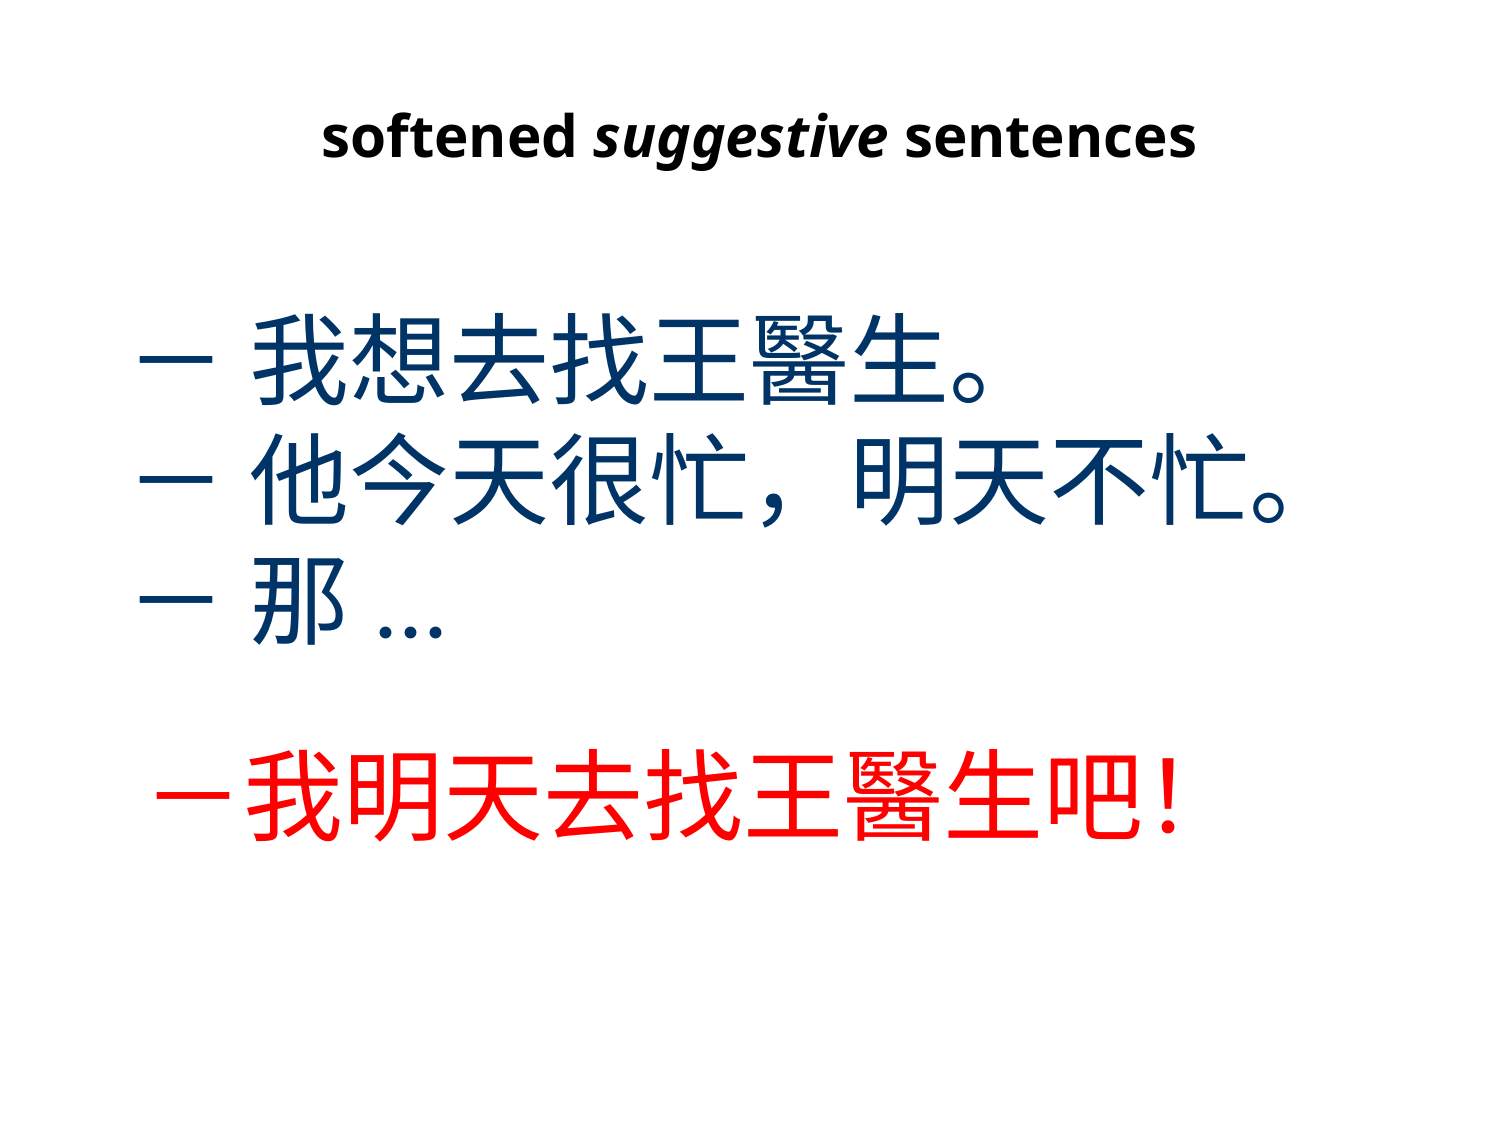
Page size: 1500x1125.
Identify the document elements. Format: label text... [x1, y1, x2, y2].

text_box －我明天去找王醫生吧！ [128, 726, 1418, 856]
title softened suggestive sentences [0, 87, 1213, 181]
text_box － 我想去找王醫生。 － 他今天很忙，明天不忙。 － 那... [112, 290, 1449, 704]
